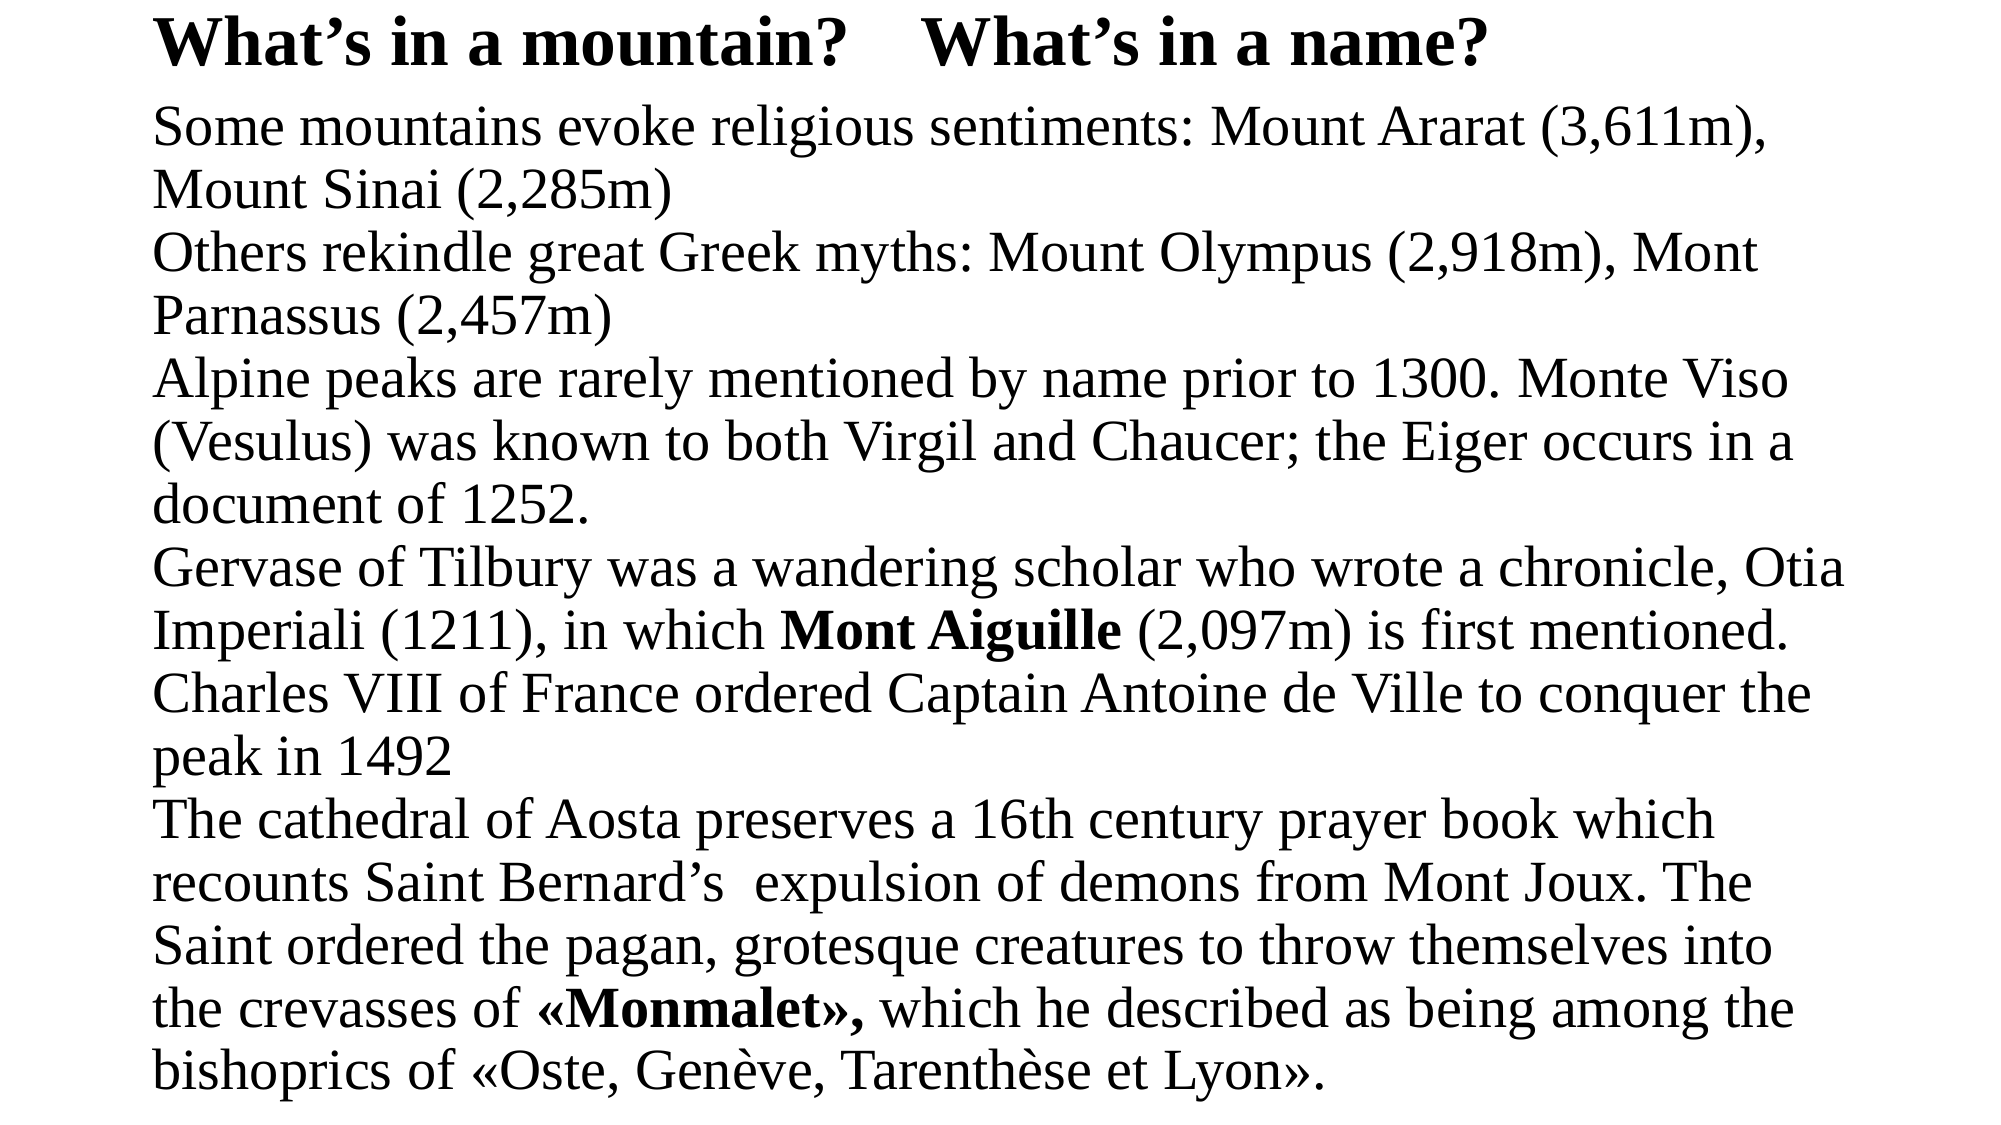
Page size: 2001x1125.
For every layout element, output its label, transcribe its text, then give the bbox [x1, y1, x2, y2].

list Some mountains evoke religious sentiments: Mount Ararat (3,611m), Mount Sinai (2,285m) Others rekindle great Greek myths: Mount Olympus (2,918m), Mont Parnassus (2,457m) Alpine peaks are rarely mentioned by name prior to 1300. Monte Viso (Vesulus) was known to both Virgil and Chaucer; the Eiger occurs in a document of 1252. Gervase of Tilbury was a wandering scholar who wrote a chronicle, Otia Imperiali (1211), in which Mont Aiguille (2,097m) is first mentioned. Charles VIII of France ordered Captain Antoine de Ville to conquer the peak in 1492 The cathedral of Aosta preserves a 16th century prayer book which recounts Saint Bernard’s expulsion of demons from Mont Joux. The Saint ordered the pagan, grotesque creatures to throw themselves into the crevasses of «Monmalet», which he described as being among the bishoprics of «Oste, Genève, Tarenthèse et Lyon». [137, 87, 1863, 1125]
title What’s in a mountain? What’s in a name? [137, 0, 1863, 87]
